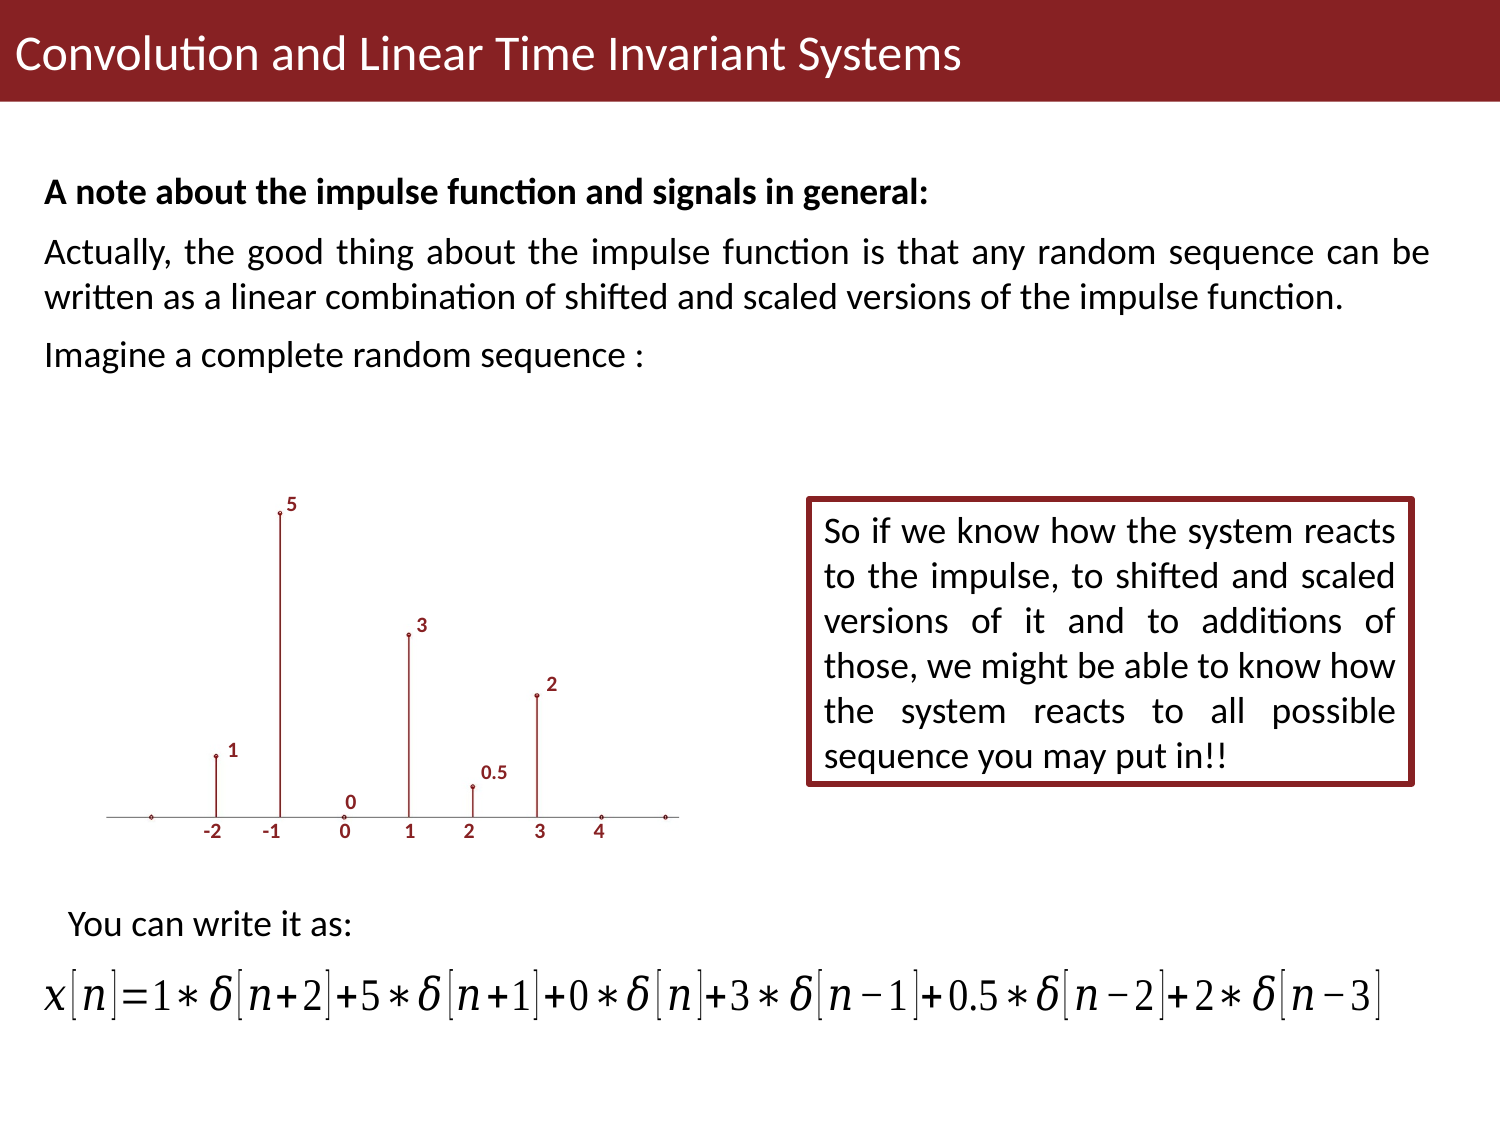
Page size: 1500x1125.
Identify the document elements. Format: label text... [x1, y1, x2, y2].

text_box A note about the impulse function and signals in general: [29, 137, 1447, 220]
text_box So if we know how the system reacts to the impulse, to shifted and scaled versions of it and to additions of those, we might be able to know how the system reacts to all possible sequence you may put in!! [809, 499, 1412, 784]
text_box Convolution and Linear Time Invariant Systems [0, 0, 1500, 102]
text_box You can write it as: [53, 891, 384, 952]
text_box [105, 482, 680, 852]
